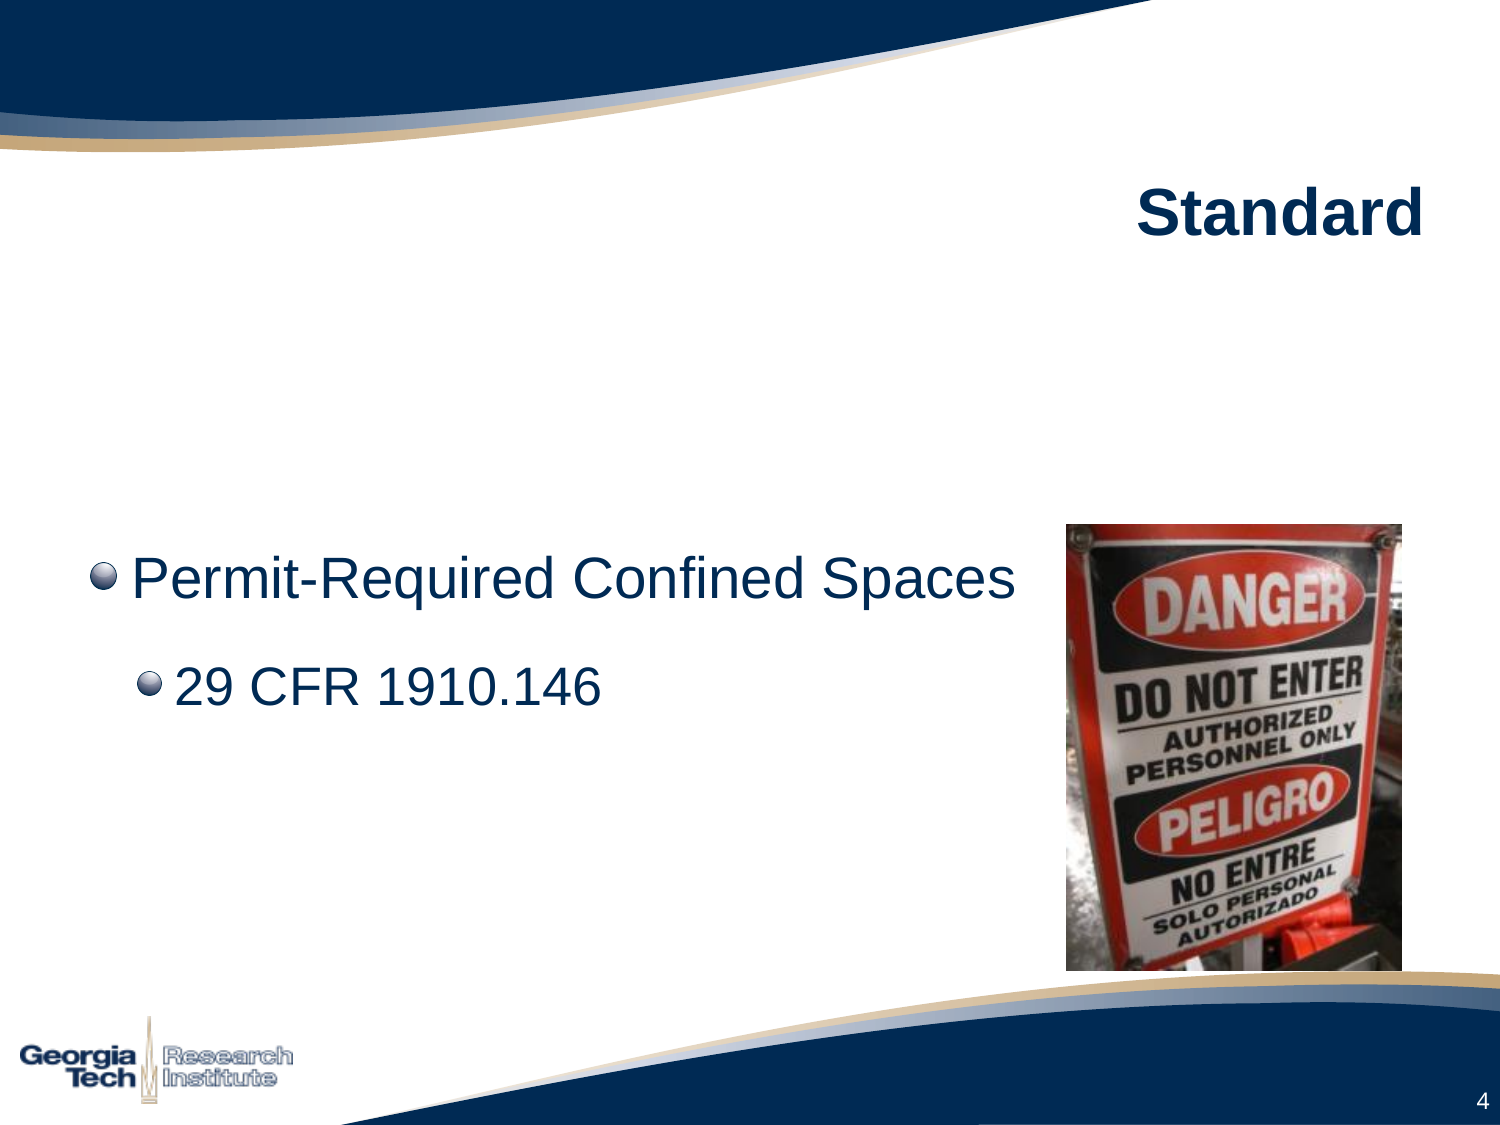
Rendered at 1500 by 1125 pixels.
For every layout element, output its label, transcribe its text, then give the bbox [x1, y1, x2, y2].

picture [90, 562, 117, 590]
slide_number 4 [1312, 1095, 1490, 1118]
title Standard [75, 62, 1425, 250]
picture [20, 1016, 293, 1104]
list Permit-Required Confined Spaces 29 CFR 1910.146 [75, 262, 1425, 1005]
picture [137, 671, 162, 696]
picture [1066, 524, 1402, 972]
